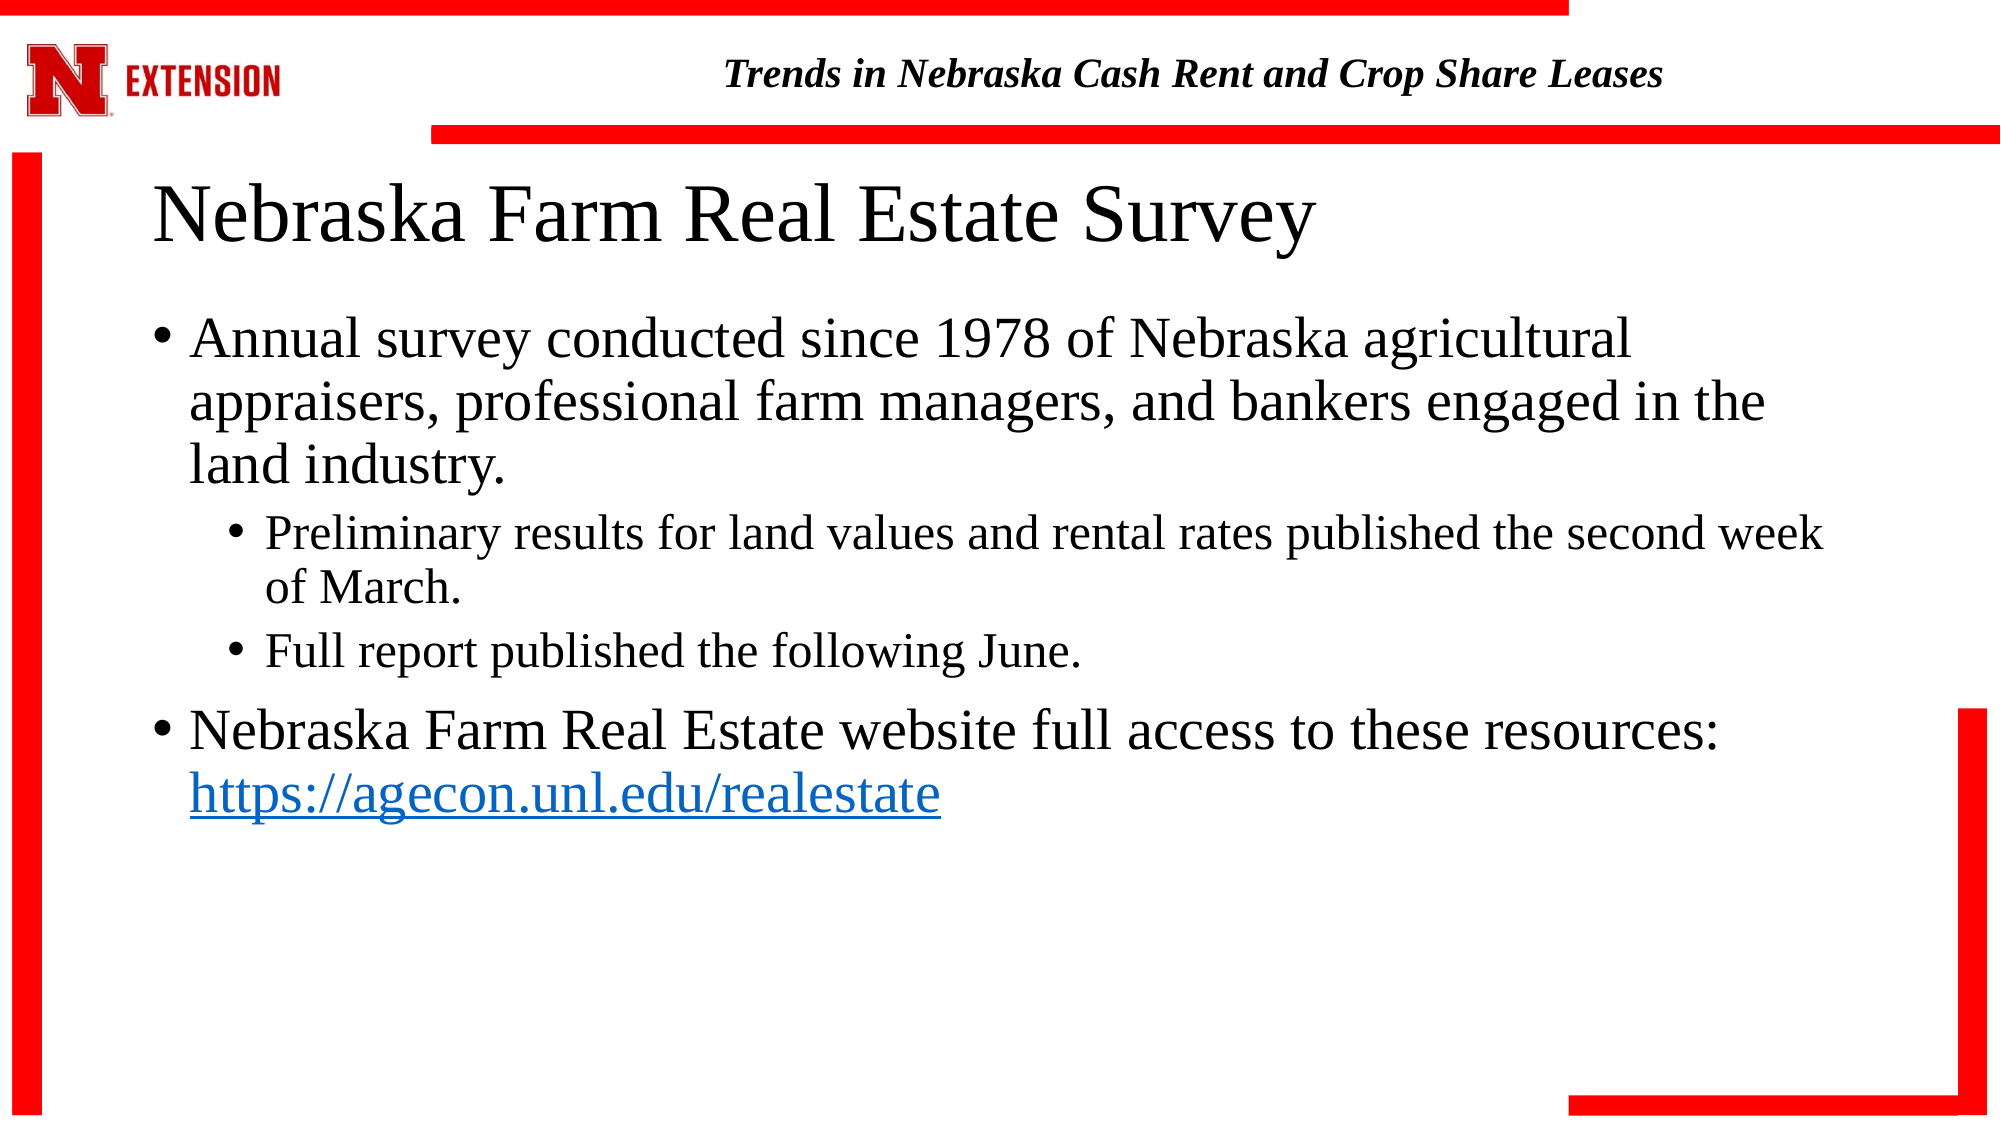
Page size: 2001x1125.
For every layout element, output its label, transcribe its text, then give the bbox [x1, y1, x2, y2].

list Annual survey conducted since 1978 of Nebraska agricultural appraisers, professional farm managers, and bankers engaged in the land industry. Preliminary results for land values and rental rates published the second week of March. Full report published the following June. Nebraska Farm Real Estate website full access to these resources: https://agecon.unl.edu/realestate [137, 299, 1863, 1014]
title Nebraska Farm Real Estate Survey [137, 152, 1863, 278]
picture [27, 44, 282, 120]
